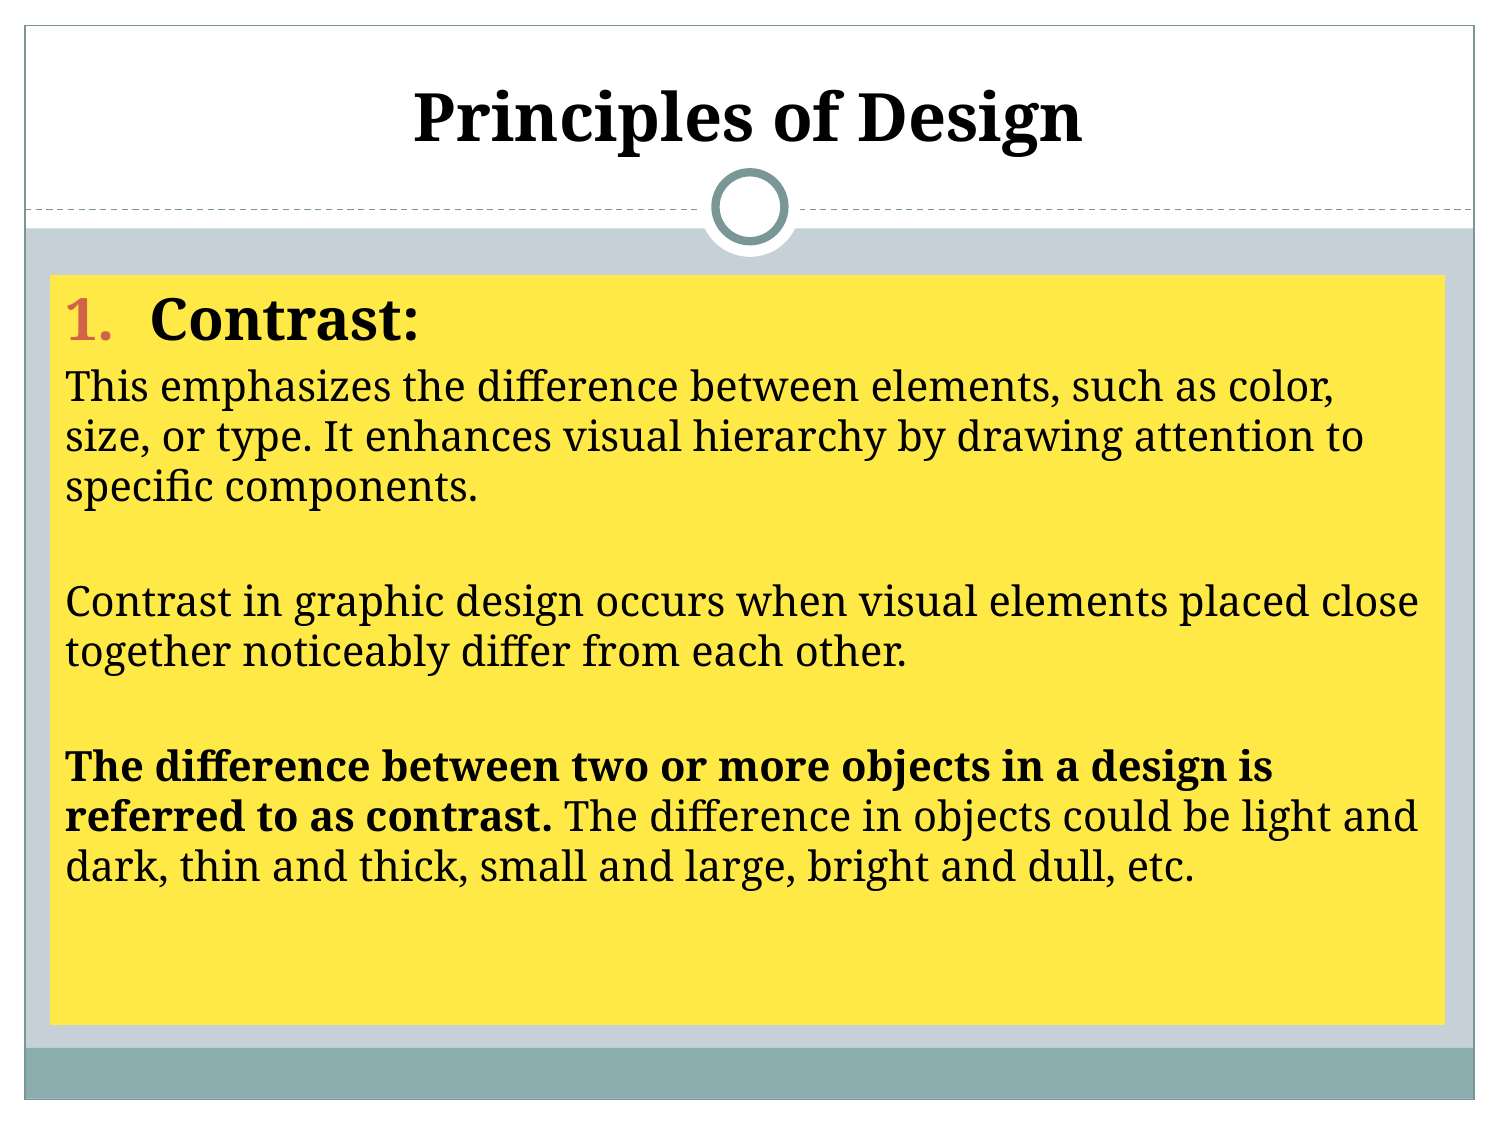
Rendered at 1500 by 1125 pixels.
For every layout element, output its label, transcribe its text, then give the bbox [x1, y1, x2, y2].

list Contrast: This emphasizes the difference between elements, such as color, size, or type. It enhances visual hierarchy by drawing attention to specific components. Contrast in graphic design occurs when visual elements placed close together noticeably differ from each other. The difference between two or more objects in a design is referred to as contrast. The difference in objects could be light and dark, thin and thick, small and large, bright and dull, etc. [50, 275, 1445, 1025]
title Principles of Design [49, 37, 1450, 162]
